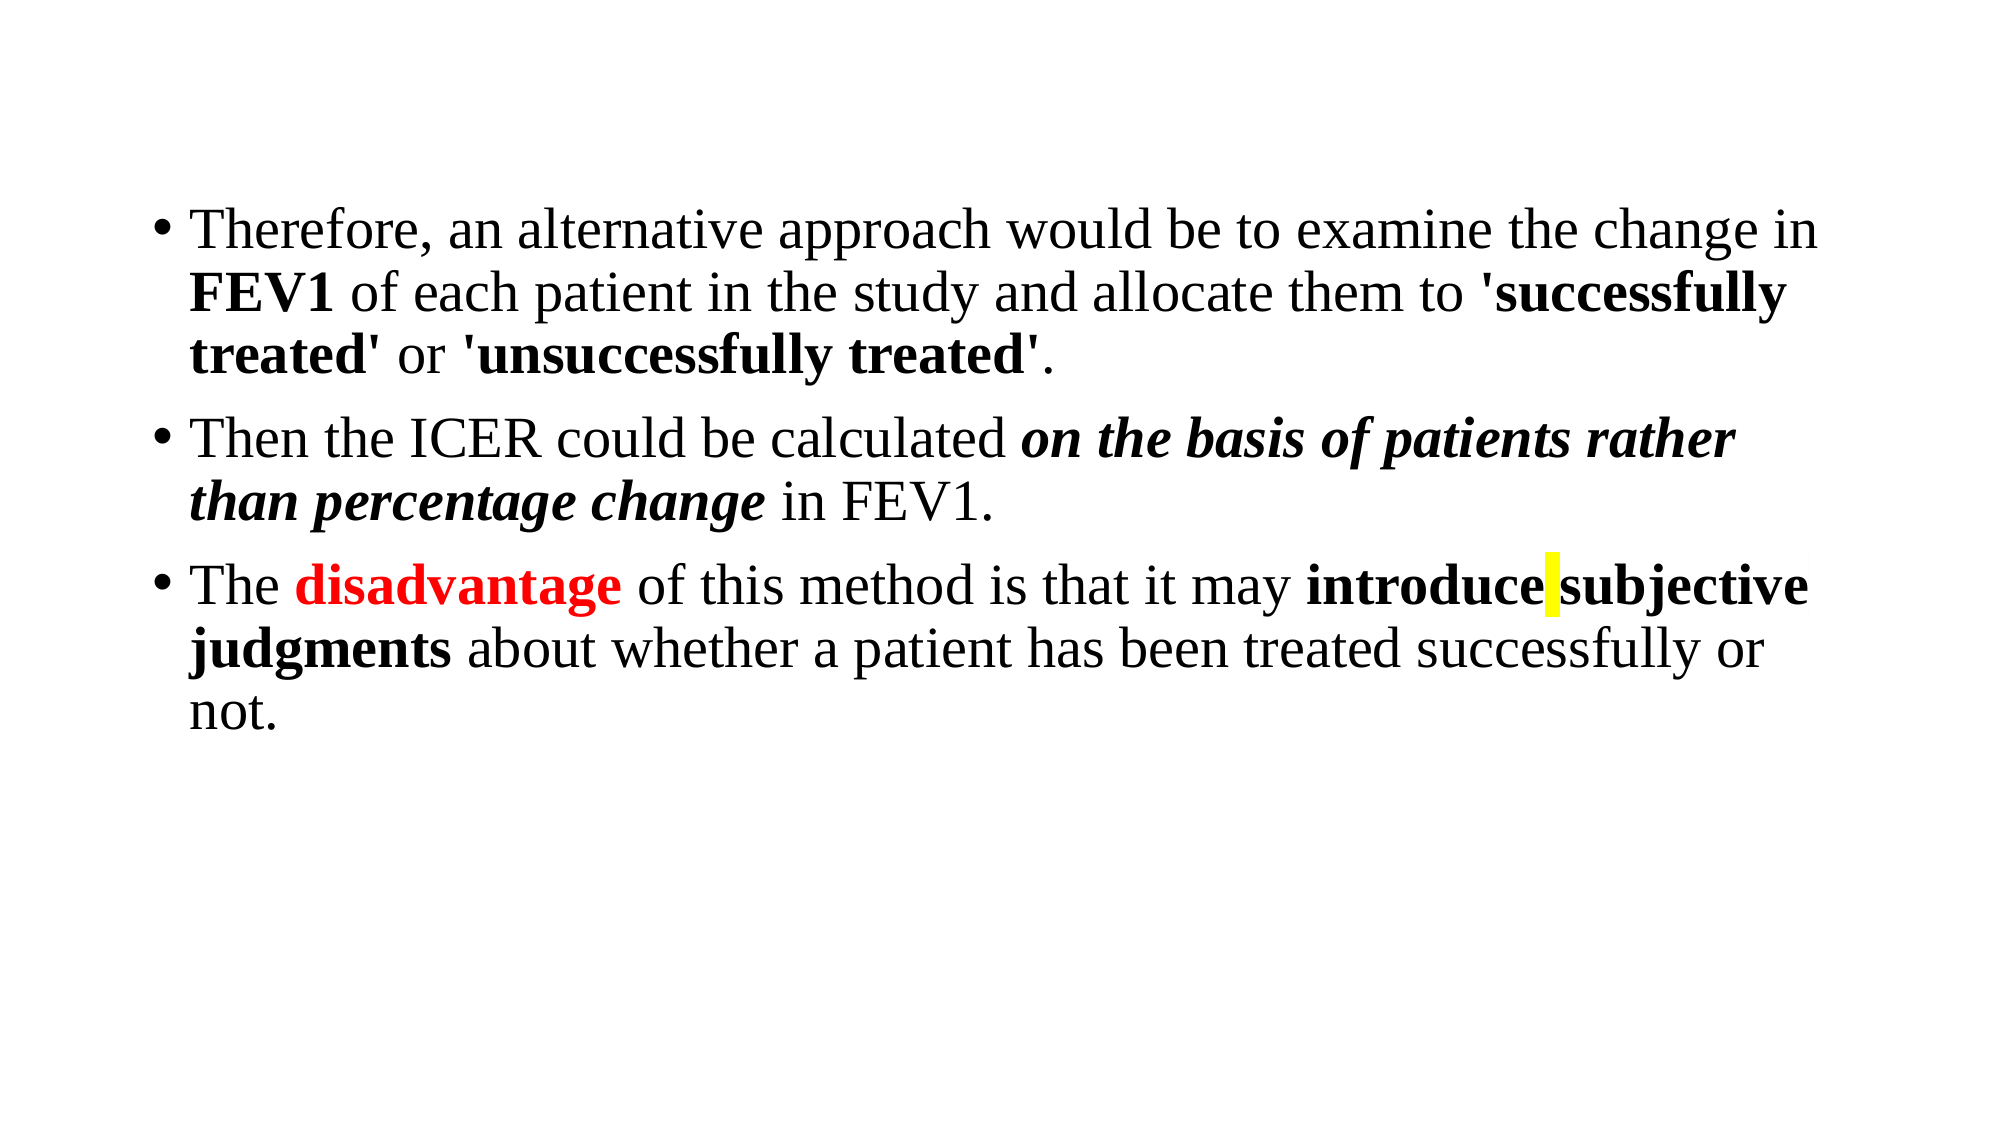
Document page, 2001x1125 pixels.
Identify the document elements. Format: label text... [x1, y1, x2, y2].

list Therefore, an alternative approach would be to examine the change in FEV1 of each patient in the study and allocate them to 'successfully treated' or 'unsuccessfully treated'. Then the ICER could be calculated on the basis of patients rather than percentage change in FEV1. The disadvantage of this method is that it may introduce subjective judgments about whether a patient has been treated successfully or not. [137, 190, 1863, 1014]
